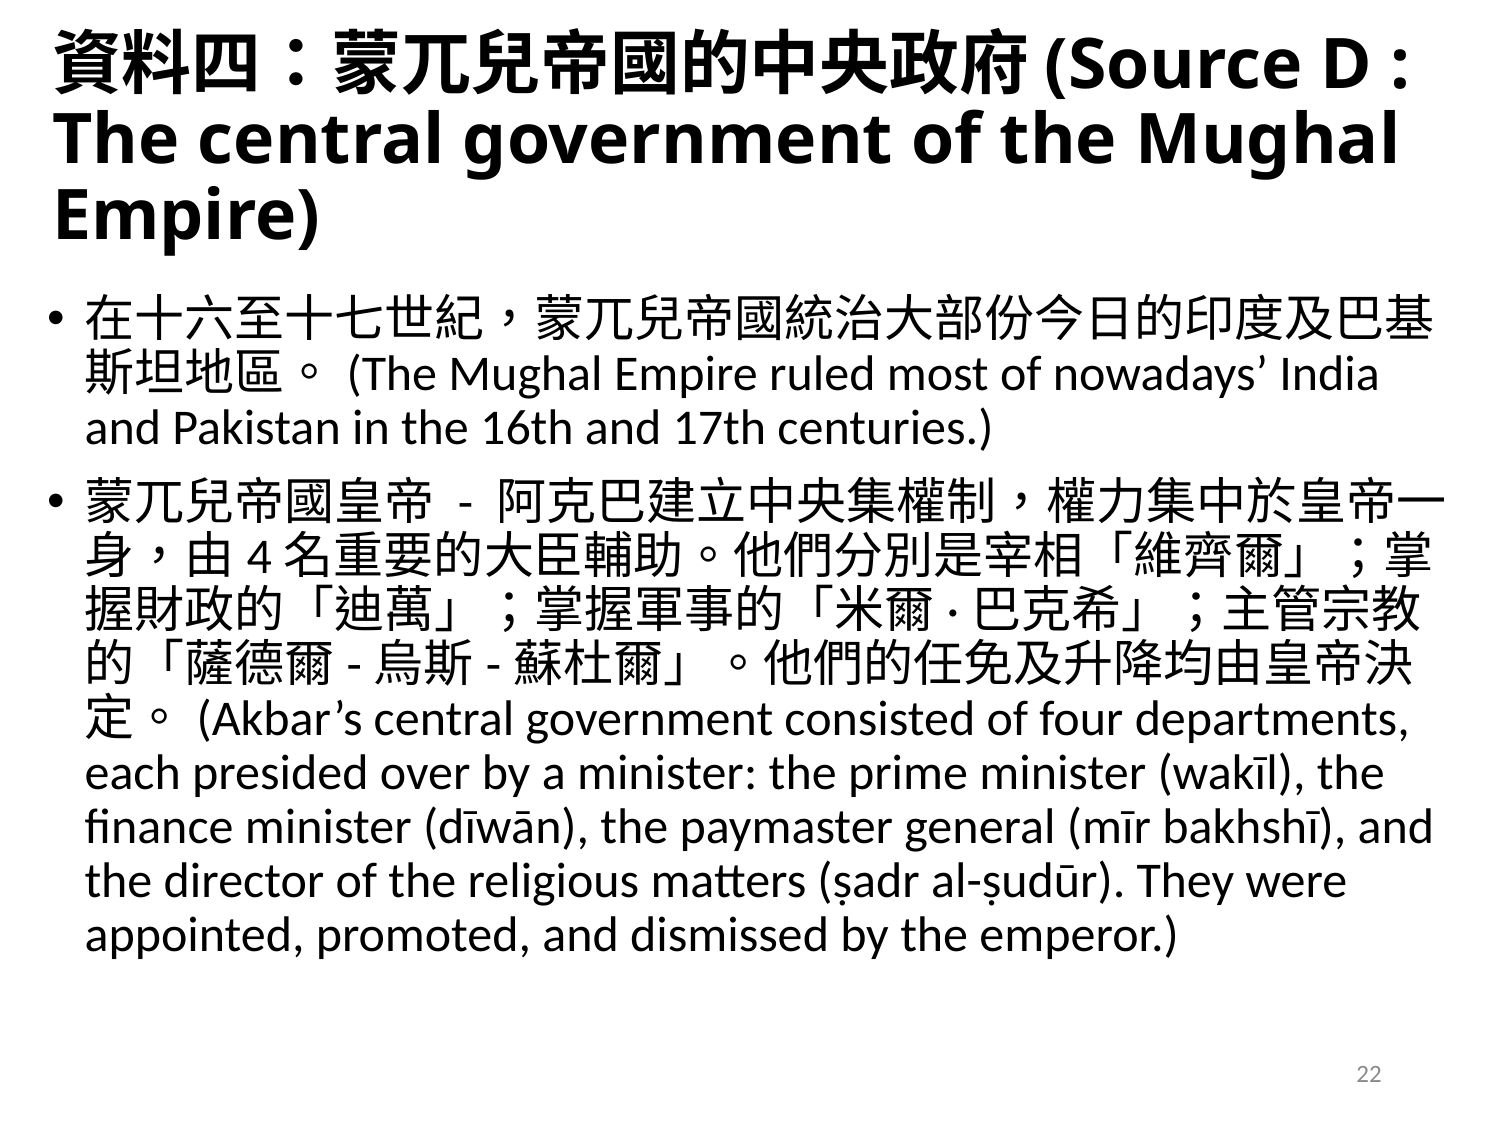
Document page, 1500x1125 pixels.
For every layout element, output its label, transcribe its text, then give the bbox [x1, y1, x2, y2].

slide_number 22 [1059, 1042, 1397, 1103]
title 資料四：蒙兀兒帝國的中央政府(Source D : The central government of the Mughal Empire) [37, 19, 1463, 263]
list 在十六至十七世紀，蒙兀兒帝國統治大部份今日的印度及巴基斯坦地區。(The Mughal Empire ruled most of nowadays’ India and Pakistan in the 16th and 17th centuries.) 蒙兀兒帝國皇帝 - 阿克巴建立中央集權制，權力集中於皇帝一身，由4名重要的大臣輔助。他們分別是宰相「維齊爾」；掌握財政的「迪萬」；掌握軍事的「米爾·巴克希」；主管宗教的「薩德爾-烏斯-蘇杜爾」。他們的任免及升降均由皇帝決定。(Akbar’s central government consisted of four departments, each presided over by a minister: the prime minister (wakīl), the finance minister (dīwān), the paymaster general (mīr bakhshī), and the director of the religious matters (ṣadr al-ṣudūr). They were appointed, promoted, and dismissed by the emperor.) [32, 286, 1468, 996]
